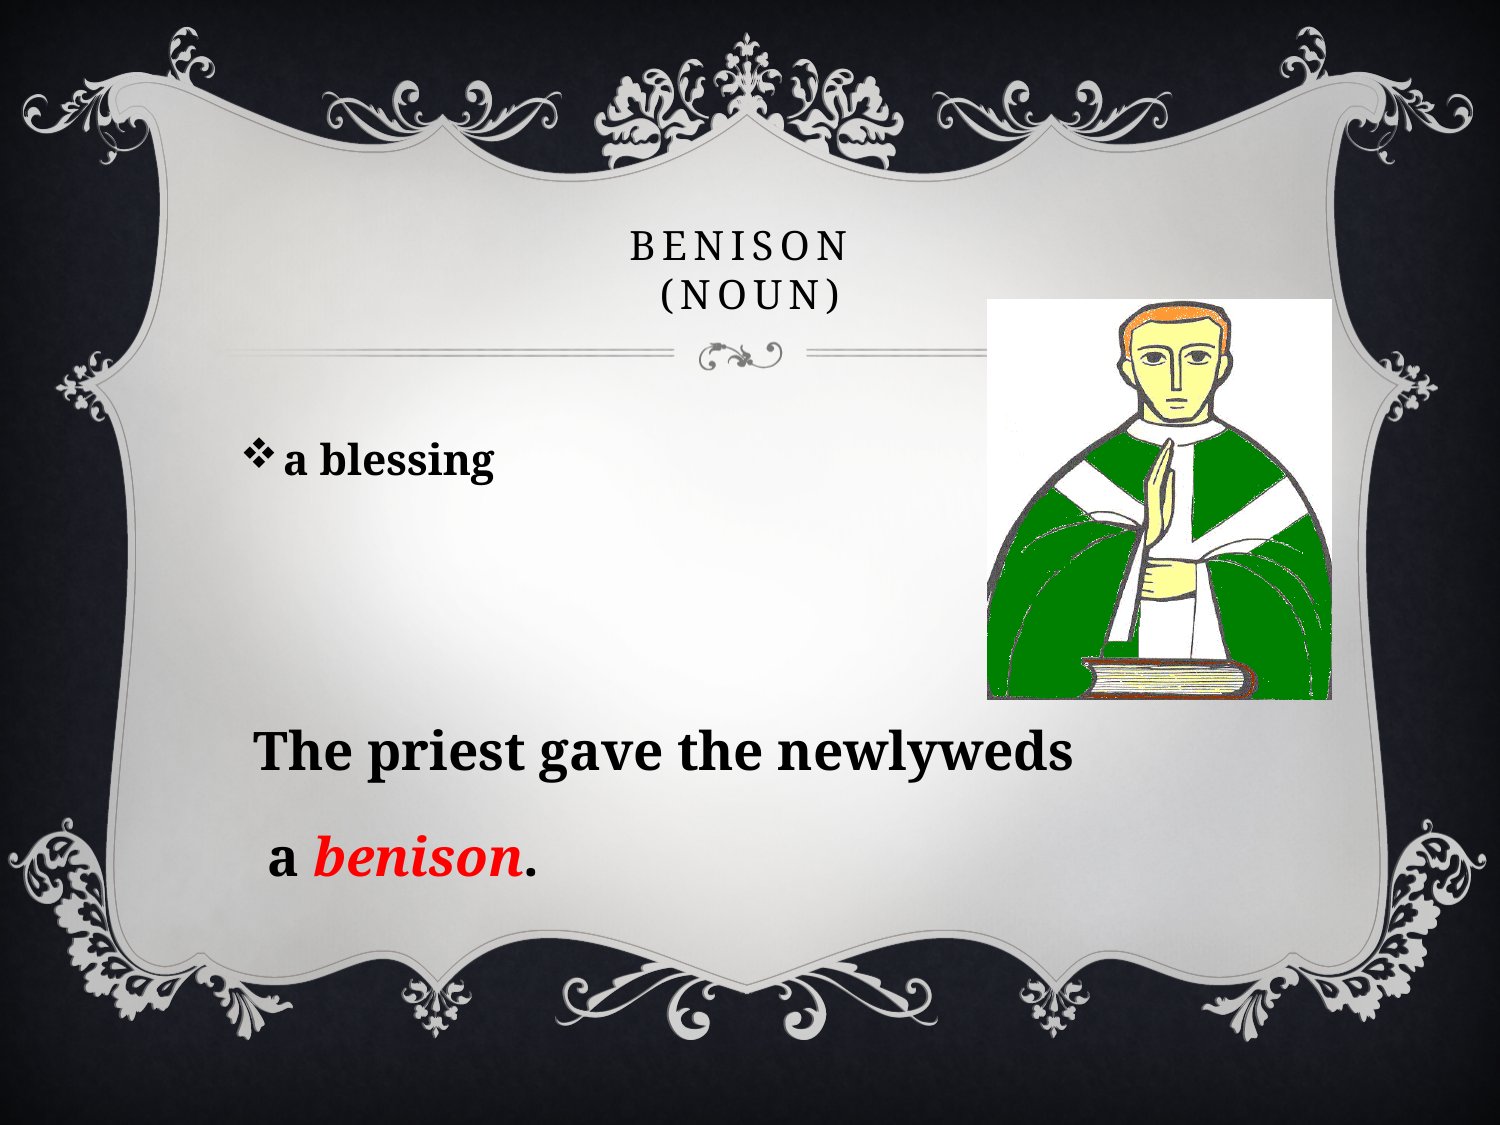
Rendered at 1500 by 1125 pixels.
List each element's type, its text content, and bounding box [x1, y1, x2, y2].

picture [0, 0, 1500, 265]
picture [0, 299, 1500, 1125]
title Benison (noun) [225, 212, 1275, 325]
list a blessing The priest gave the newlyweds a benison. [225, 399, 1275, 900]
